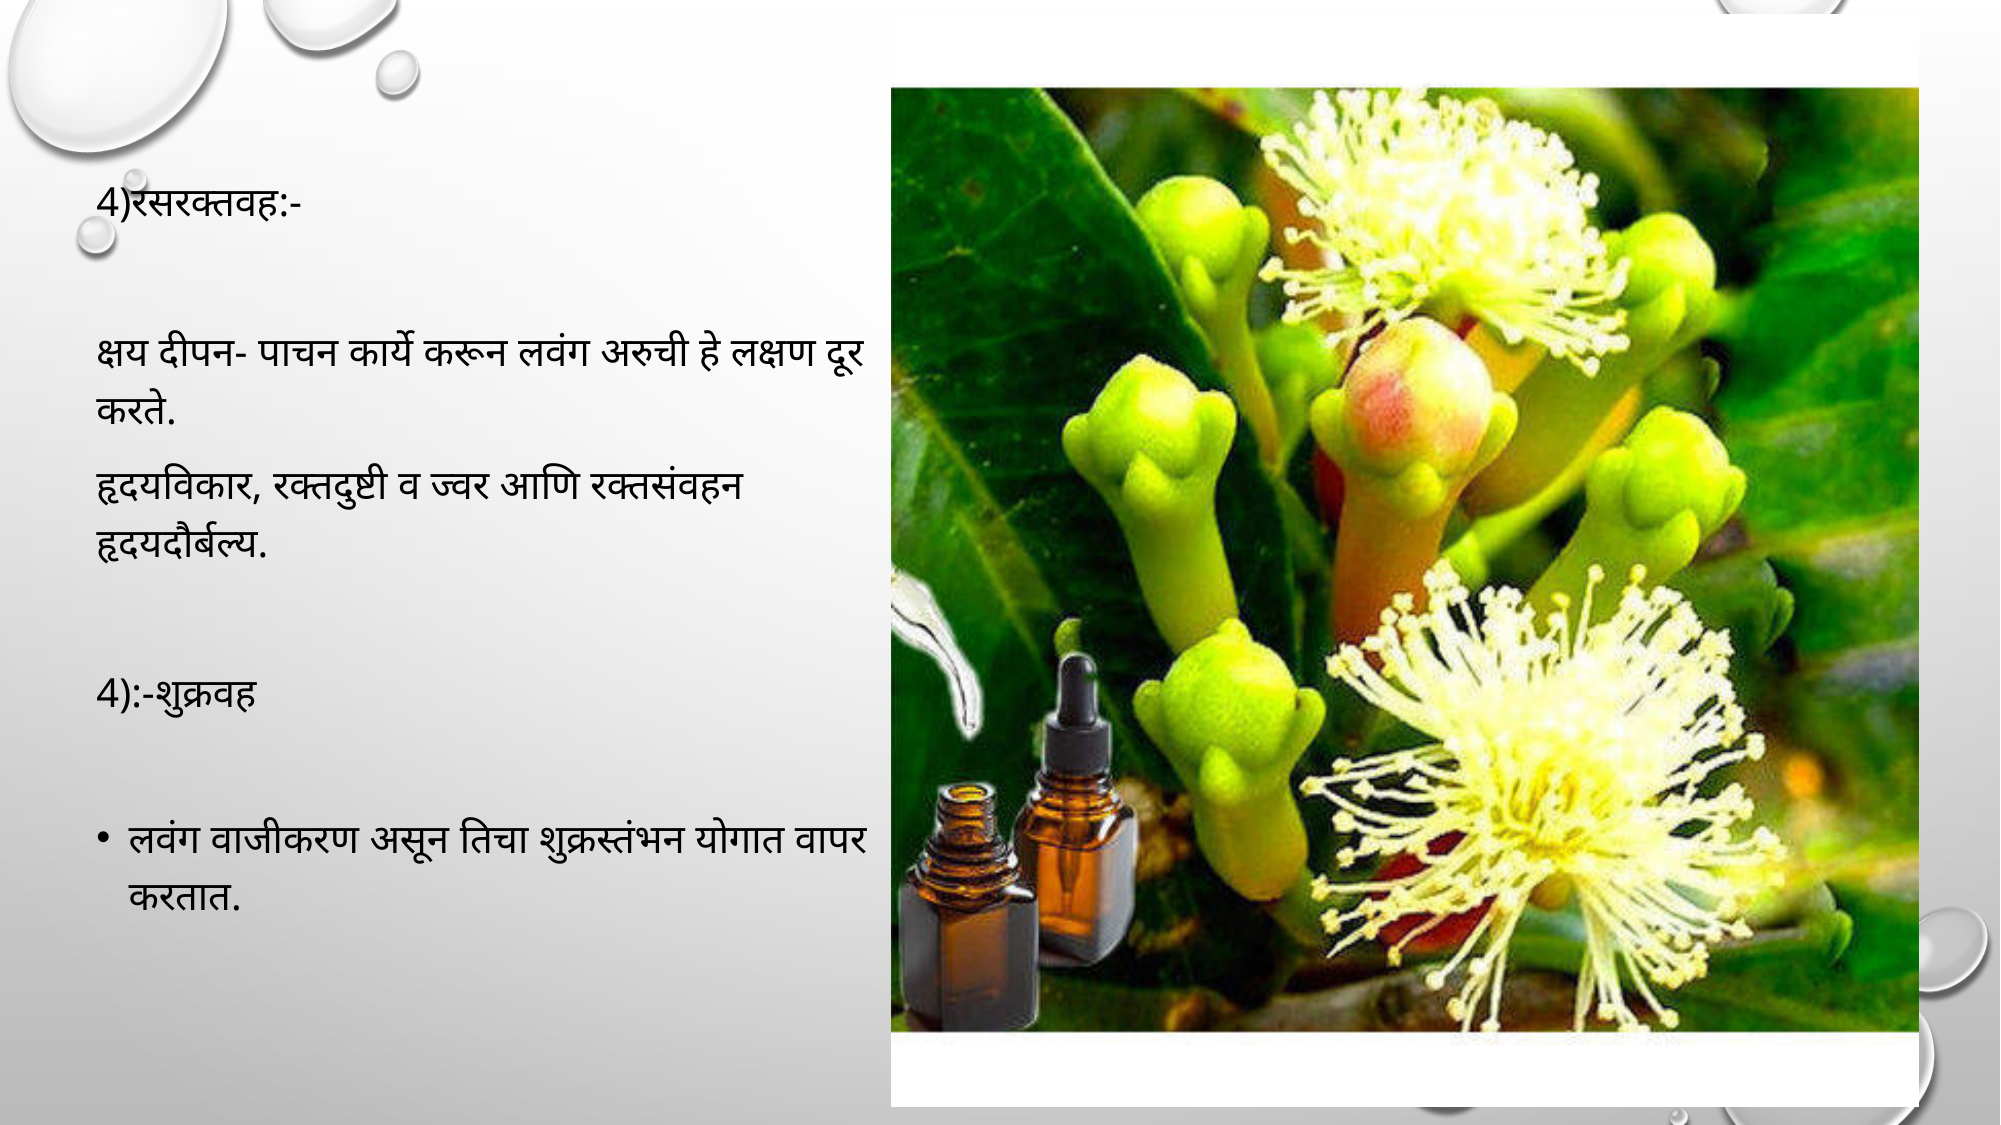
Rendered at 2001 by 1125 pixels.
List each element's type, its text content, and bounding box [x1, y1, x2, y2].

list 4)रसरक्तवह:- क्षय दीपन- पाचन कार्ये करून लवंग अरुची हे लक्षण दूर करते. हृदयविकार, रक्तदुष्टी व ज्वर आणि रक्तसंवहन हृदयदौर्बल्य. 4):-शुक्रवह लवंग वाजीकरण असून तिचा शुक्रस्तंभन योगात वापर करतात. [81, 159, 885, 932]
picture [0, 0, 2000, 1125]
